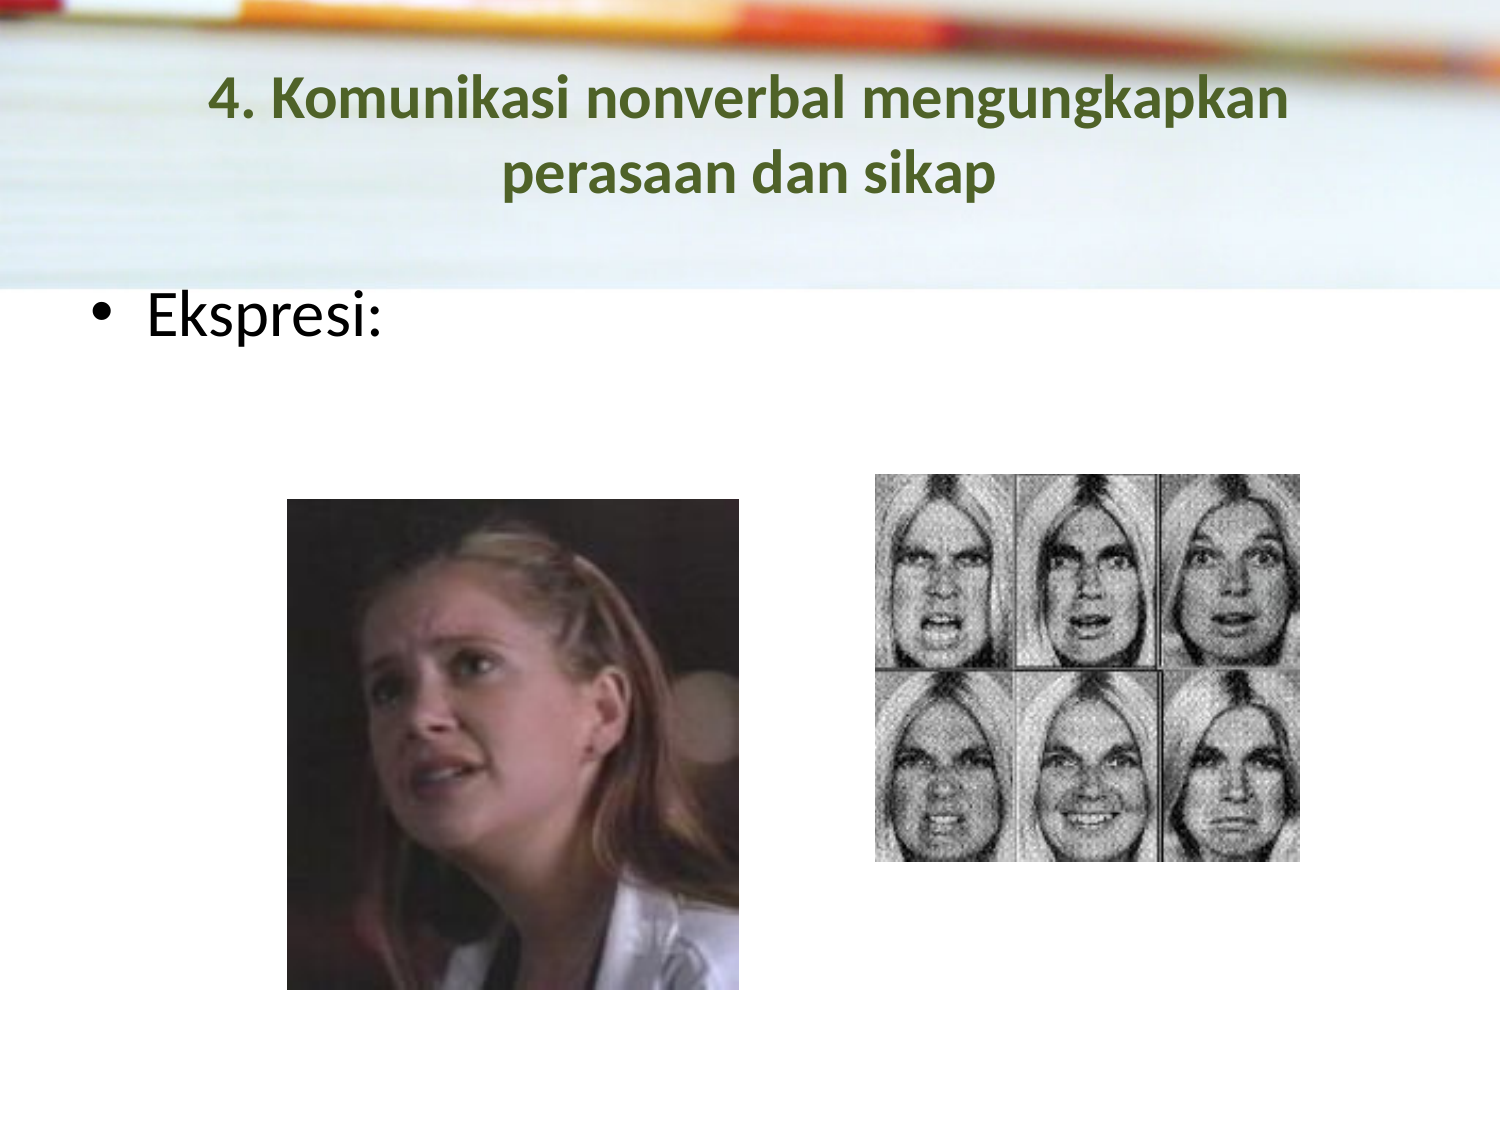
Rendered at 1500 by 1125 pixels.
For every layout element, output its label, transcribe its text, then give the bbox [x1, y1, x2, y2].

list Ekspresi: [74, 262, 1426, 1006]
picture [0, 0, 1500, 1125]
title 4. Komunikasi nonverbal mengungkapkan perasaan dan sikap [74, 74, 1426, 262]
